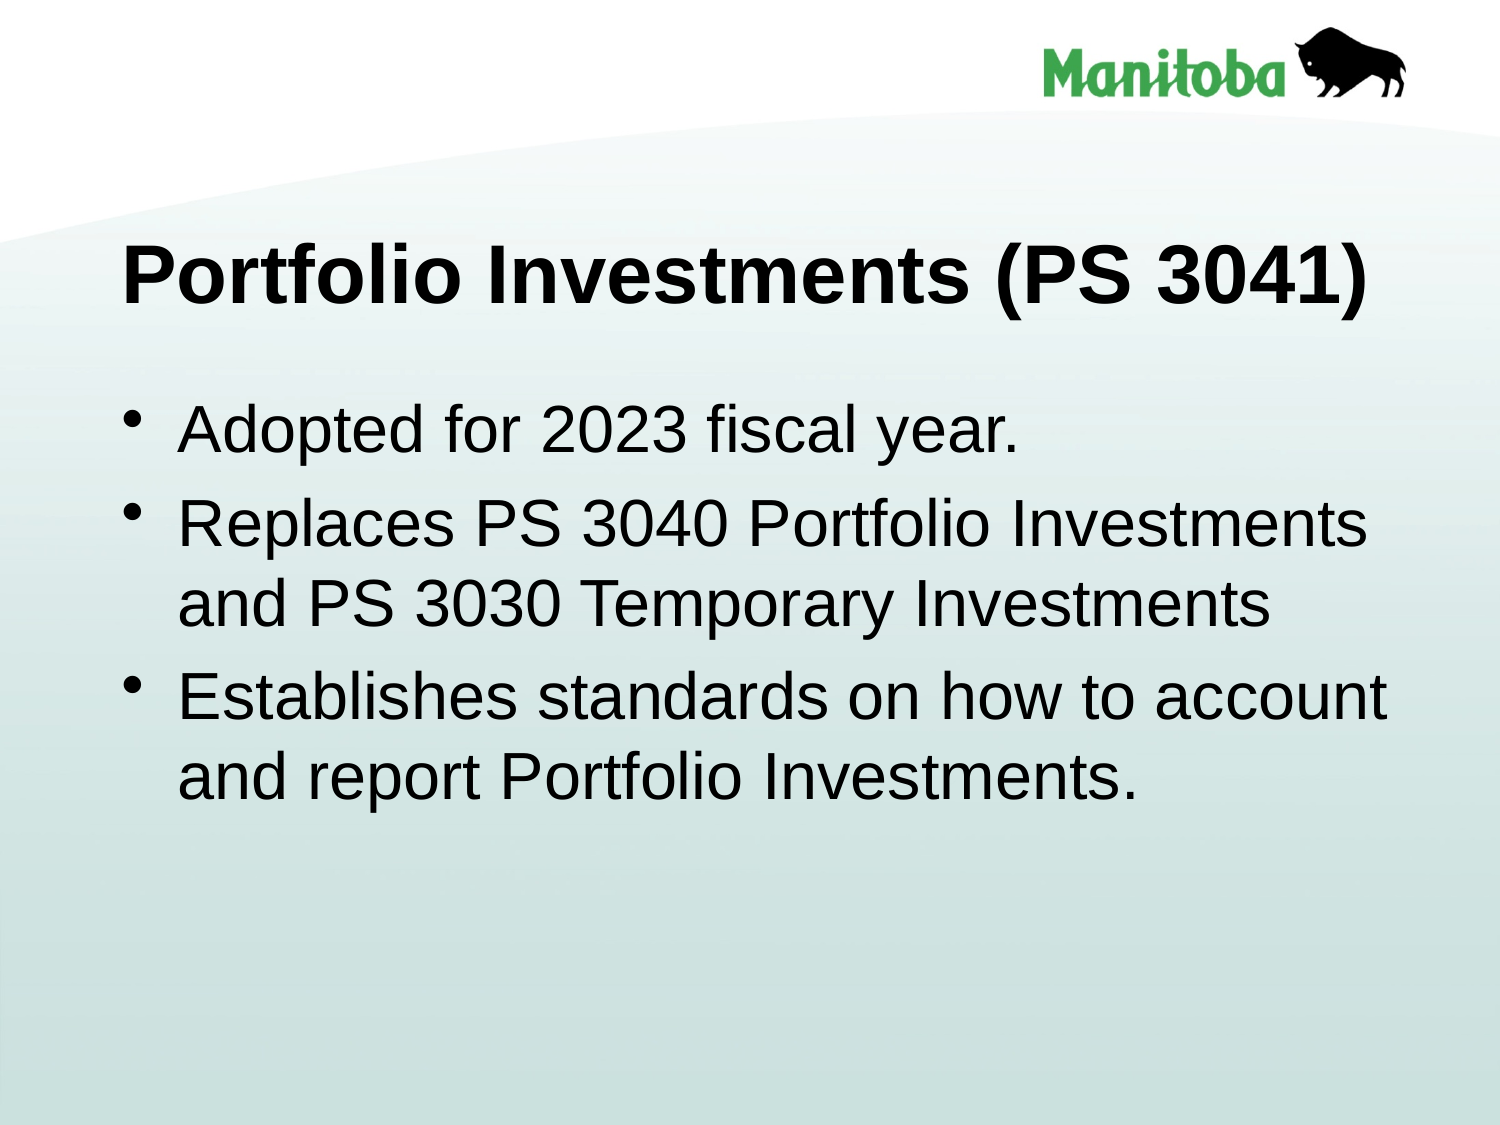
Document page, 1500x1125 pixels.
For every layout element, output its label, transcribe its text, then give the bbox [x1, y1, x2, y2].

list Adopted for 2023 fiscal year. Replaces PS 3040 Portfolio Investments and PS 3030 Temporary Investments Establishes standards on how to account and report Portfolio Investments. [106, 378, 1425, 1097]
title Portfolio Investments (PS 3041) [106, 176, 1424, 365]
picture [0, 0, 1500, 1125]
